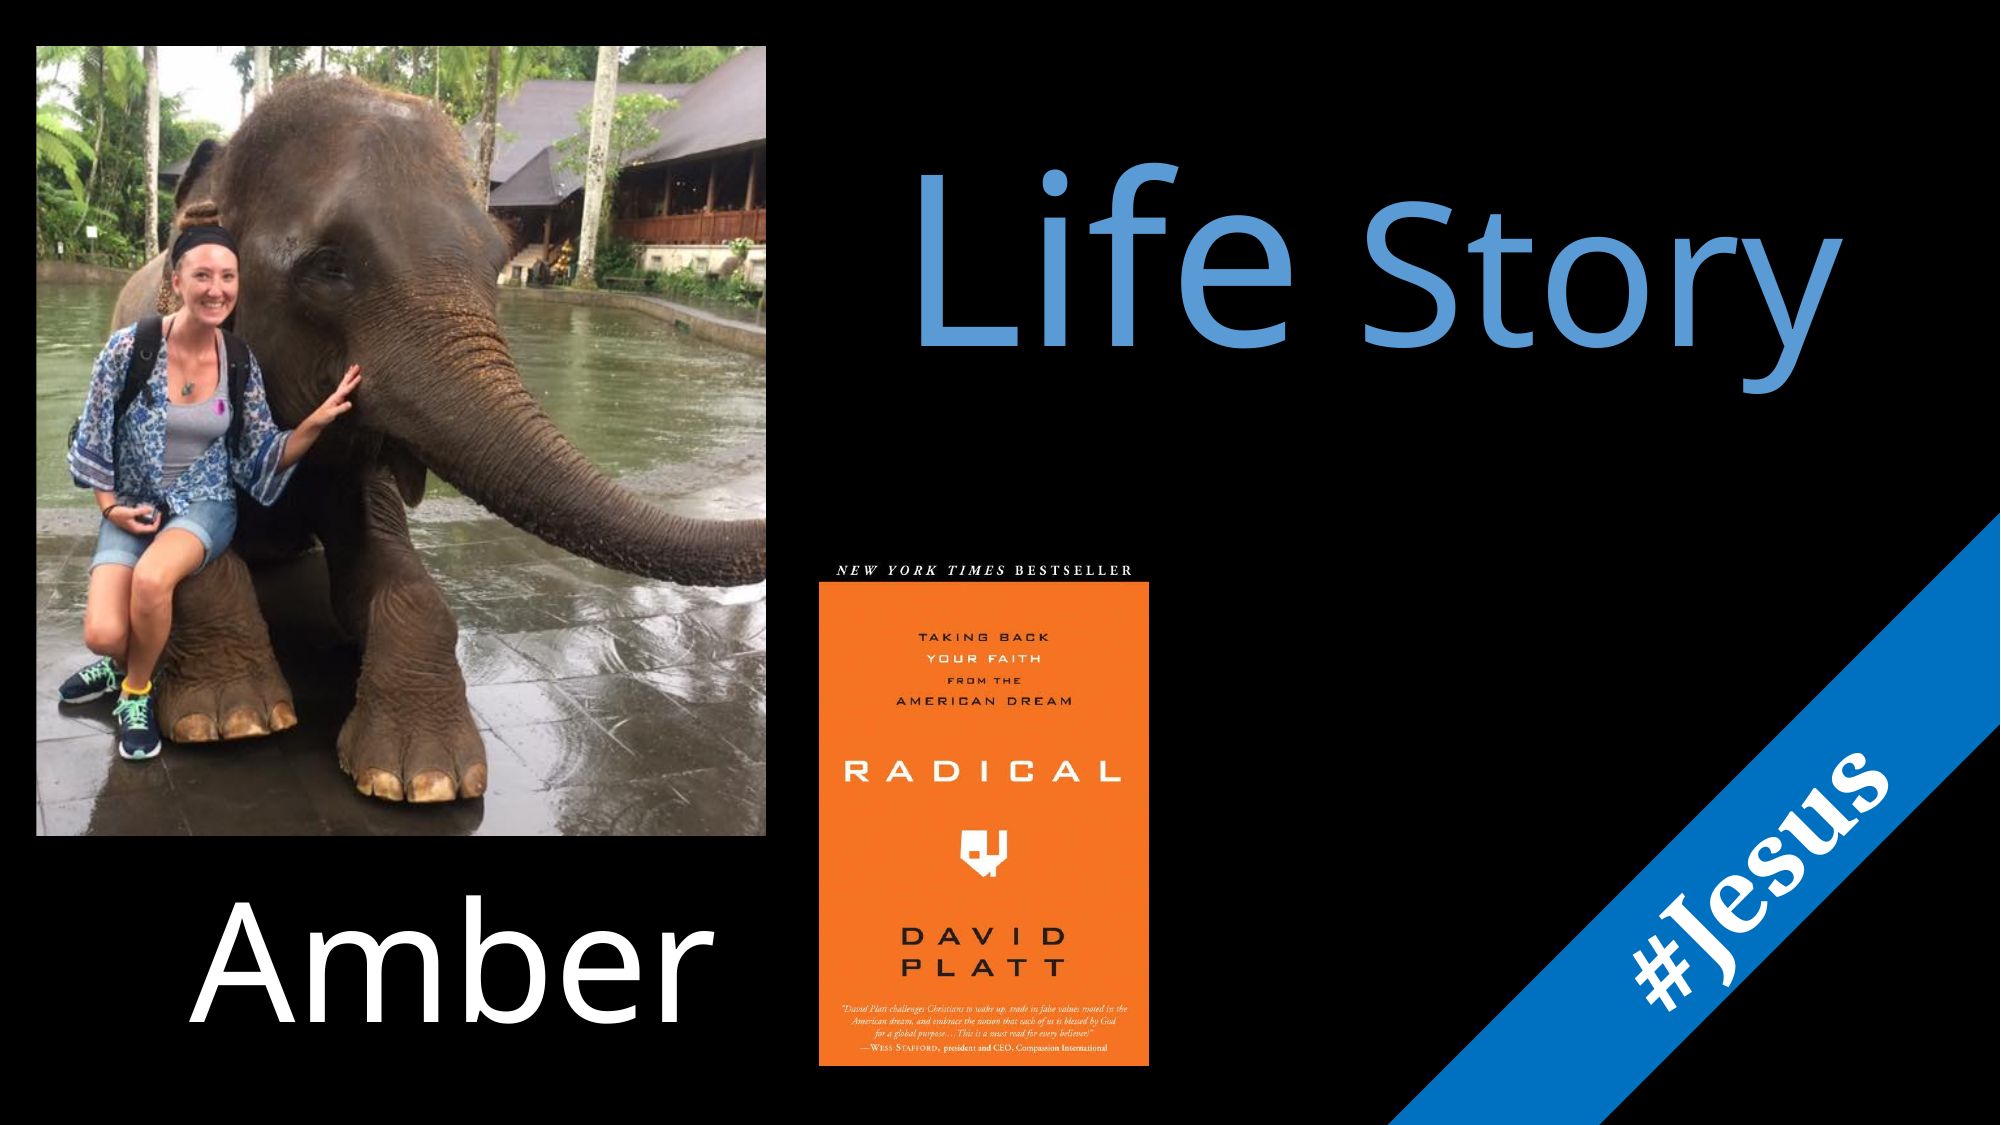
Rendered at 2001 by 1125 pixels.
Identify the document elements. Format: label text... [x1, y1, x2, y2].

text_box [1601, 726, 2000, 1125]
text_box #Jesus [1387, 512, 2000, 1125]
picture [36, 46, 766, 836]
text_box Amber [175, 848, 755, 1063]
picture [819, 556, 1149, 1066]
text_box Life Story [884, 99, 1881, 402]
